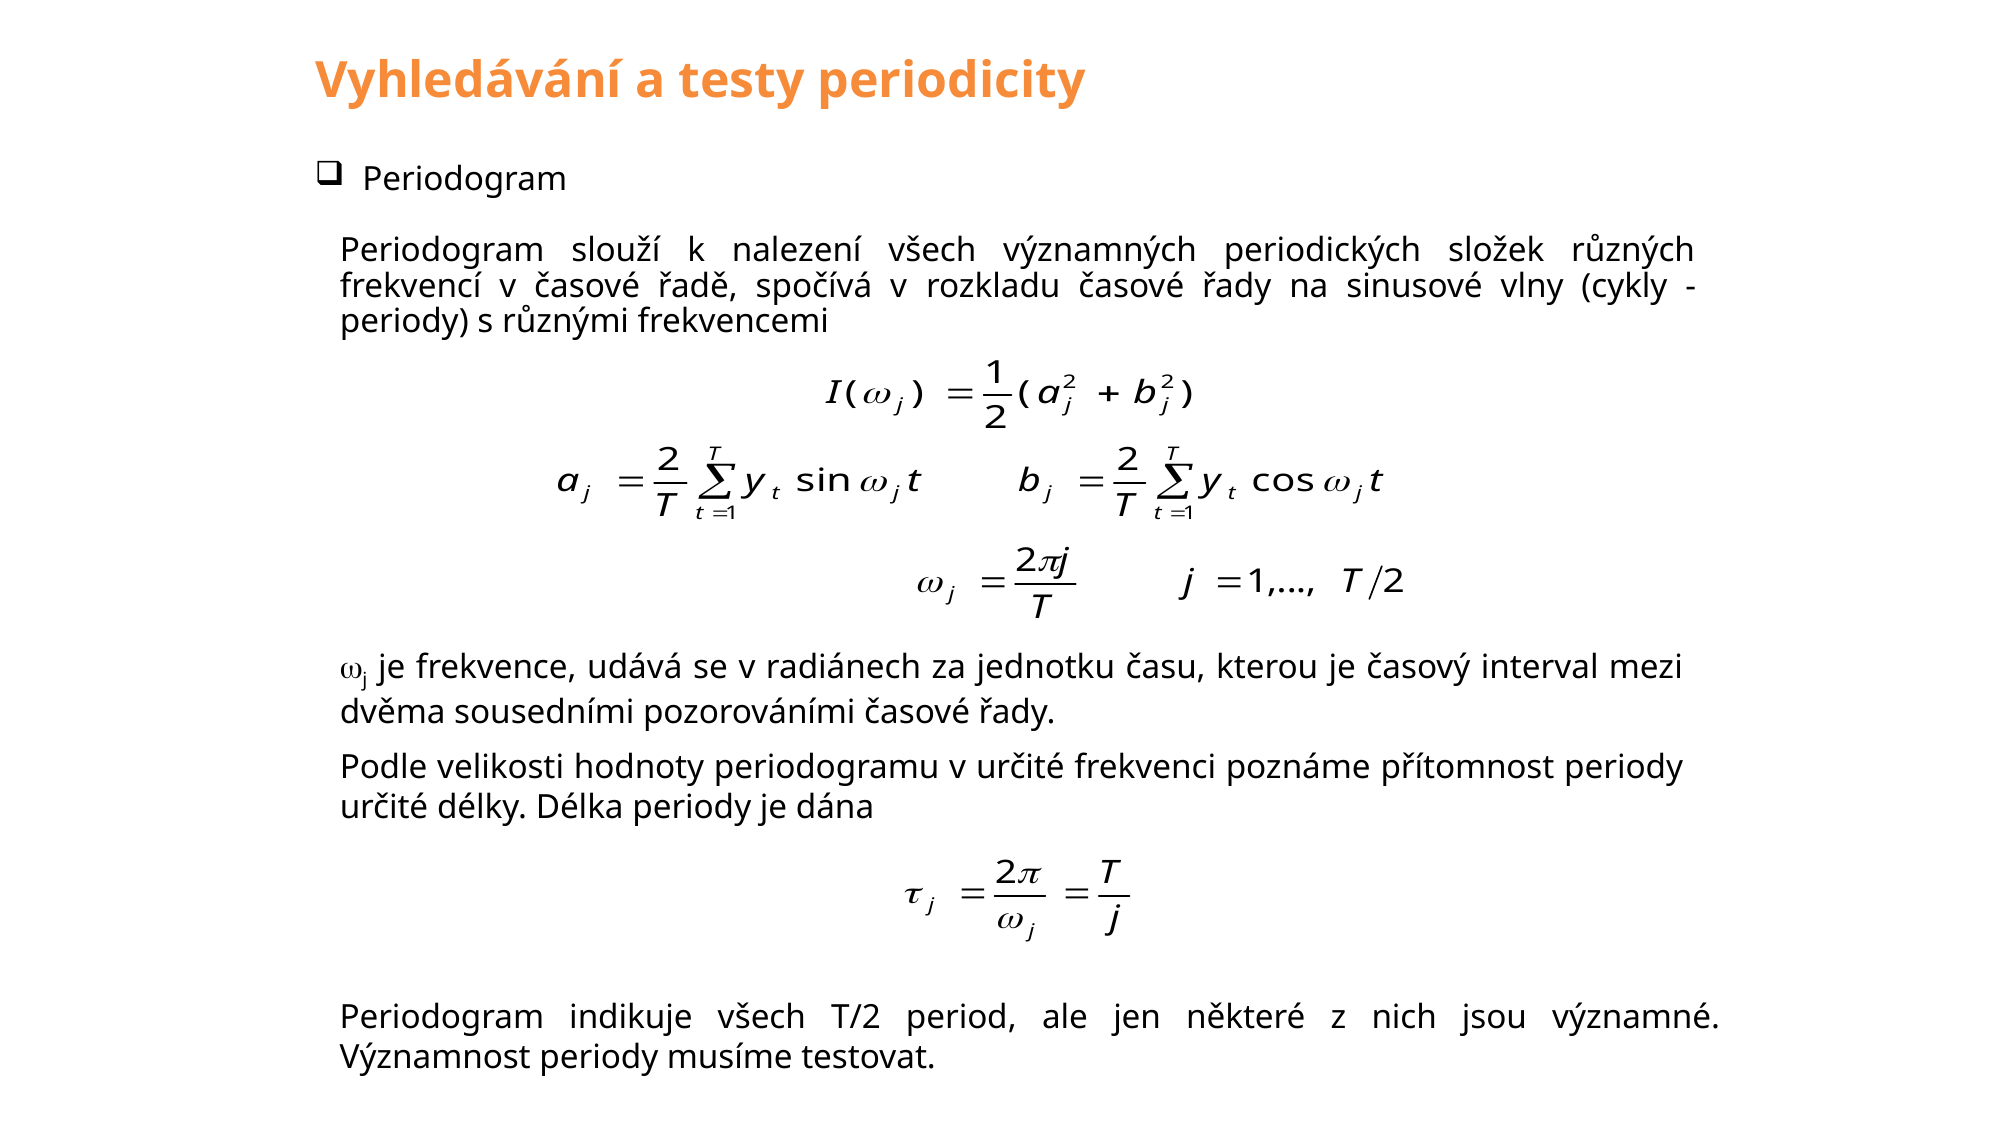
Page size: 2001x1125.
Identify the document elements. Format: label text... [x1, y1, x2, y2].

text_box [899, 849, 1137, 947]
list Periodogram slouží k nalezení všech významných periodických složek různých frekvencí v časové řadě, spočívá v rozkladu časové řady na sinusové vlny (cykly - periody) s různými frekvencemi [324, 224, 1713, 363]
text_box wj je frekvence, udává se v radiánech za jednotku času, kterou je časový interval mezi dvěma sousedními pozorováními časové řady. [324, 637, 1700, 737]
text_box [1012, 437, 1395, 526]
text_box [549, 437, 934, 526]
text_box Podle velikosti hodnoty periodogramu v určité frekvenci poznáme přítomnost periody určité délky. Délka periody je dána [324, 737, 1700, 825]
text_box Periodogram [299, 149, 1638, 200]
text_box Periodogram indikuje všech T/2 period, ale jen některé z nich jsou významné. Významnost periody musíme testovat. [324, 987, 1738, 1088]
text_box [819, 349, 1206, 436]
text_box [911, 537, 1412, 626]
title Vyhledávání a testy periodicity [300, 37, 1575, 125]
